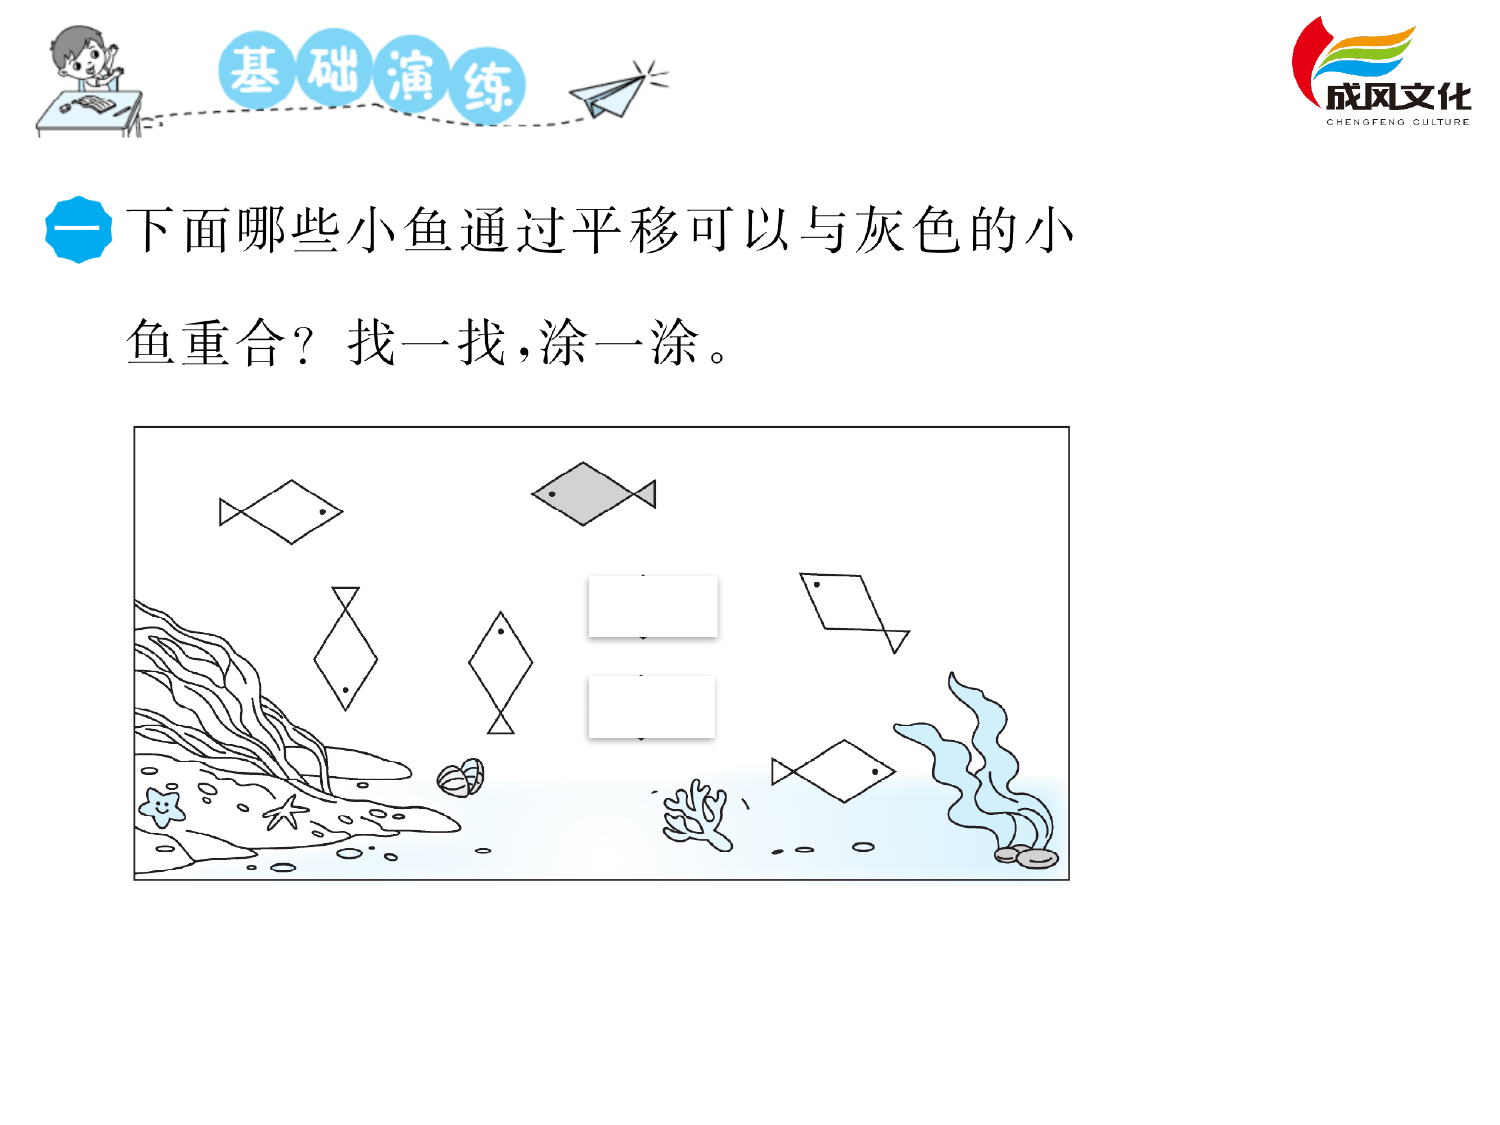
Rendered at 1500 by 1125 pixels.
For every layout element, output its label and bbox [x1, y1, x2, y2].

picture [29, 10, 680, 149]
picture [1281, 0, 1489, 136]
picture [40, 172, 1120, 910]
